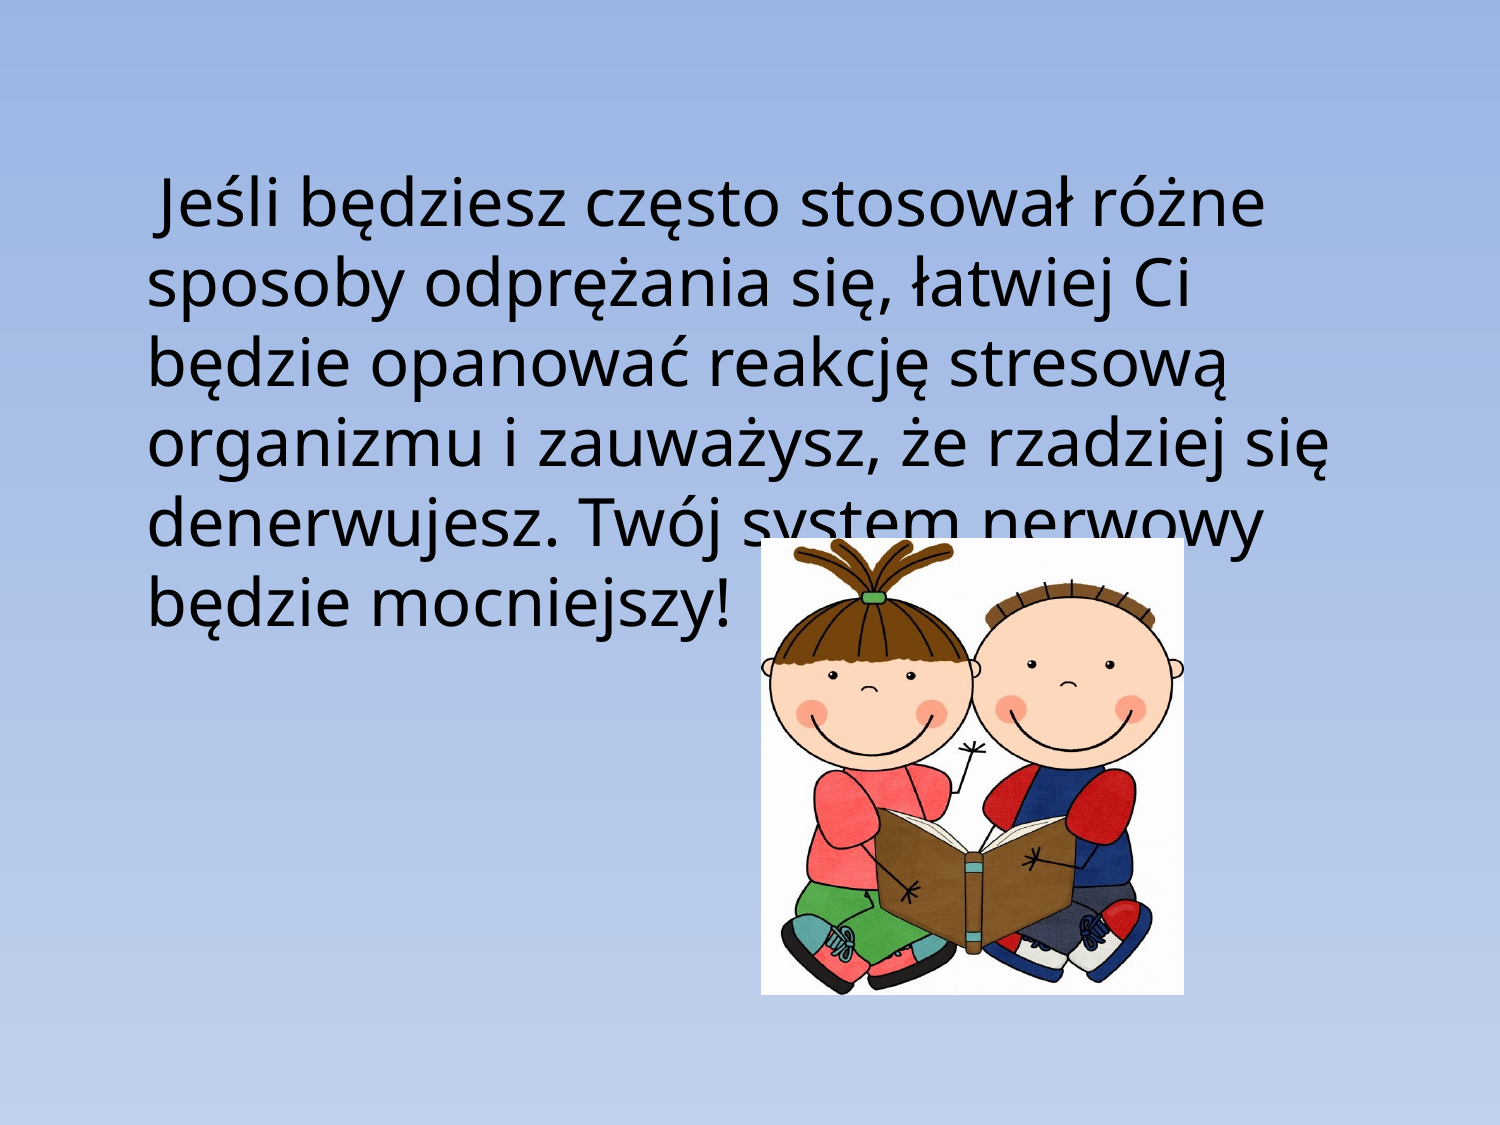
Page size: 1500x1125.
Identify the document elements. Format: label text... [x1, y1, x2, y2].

list Jeśli będziesz często stosował różne sposoby odprężania się, łatwiej Ci będzie opanować reakcję stresową organizmu i zauważysz, że rzadziej się denerwujesz. Twój system nerwowy będzie mocniejszy! [75, 152, 1425, 1005]
picture [761, 538, 1184, 996]
